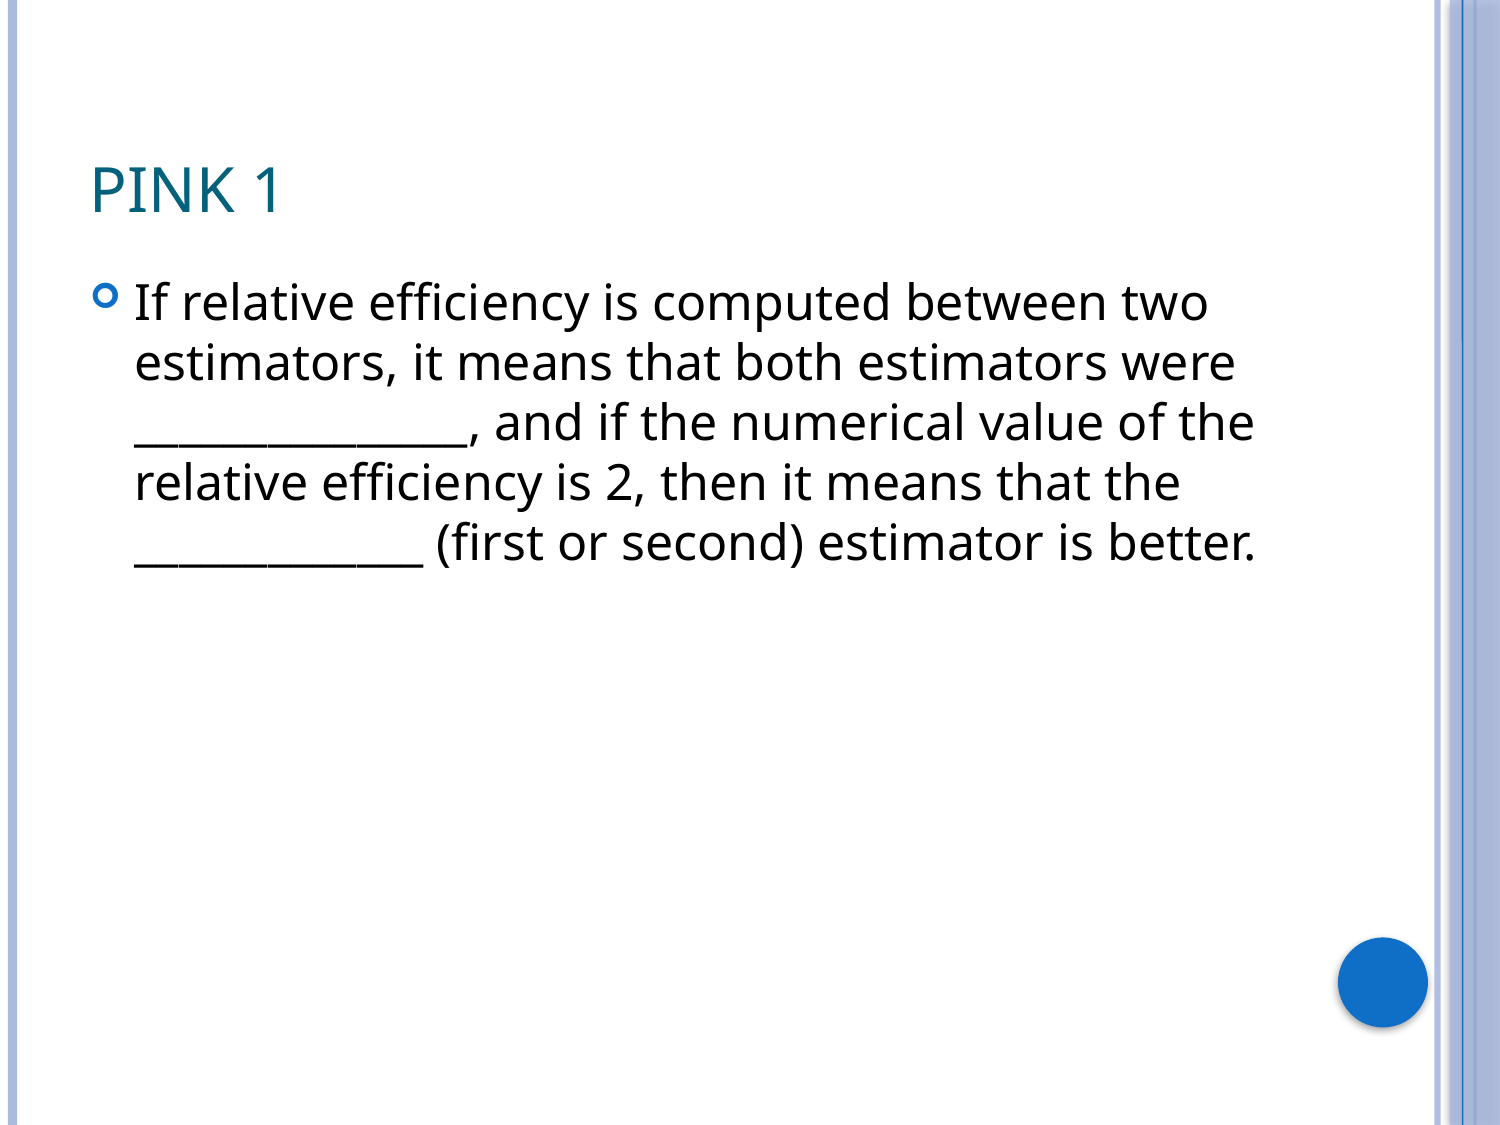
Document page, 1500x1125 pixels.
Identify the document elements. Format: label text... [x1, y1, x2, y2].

list If relative efficiency is computed between two estimators, it means that both estimators were _______________, and if the numerical value of the relative efficiency is 2, then it means that the _____________ (first or second) estimator is better. [75, 262, 1300, 1062]
title Pink 1 [75, 45, 1300, 233]
